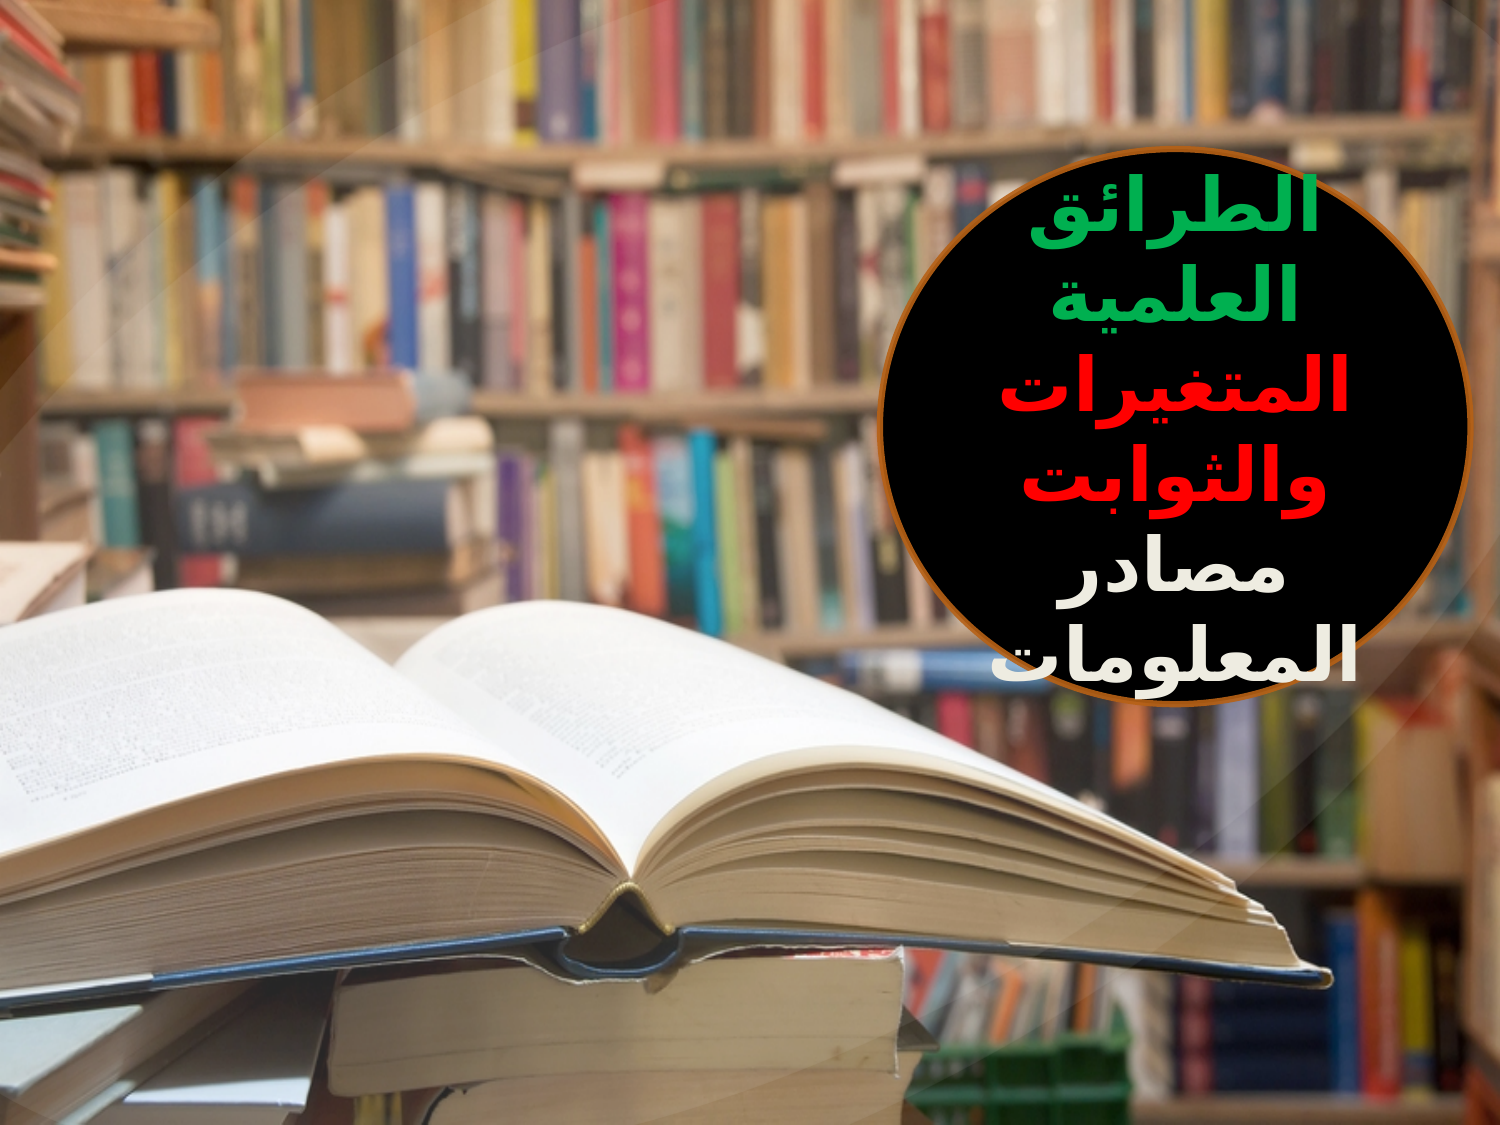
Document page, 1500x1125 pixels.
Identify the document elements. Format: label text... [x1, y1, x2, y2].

picture [0, 0, 1500, 1125]
text_box الطرائق العلمية المتغيرات والثوابت مصادر المعلومات [876, 145, 1474, 708]
